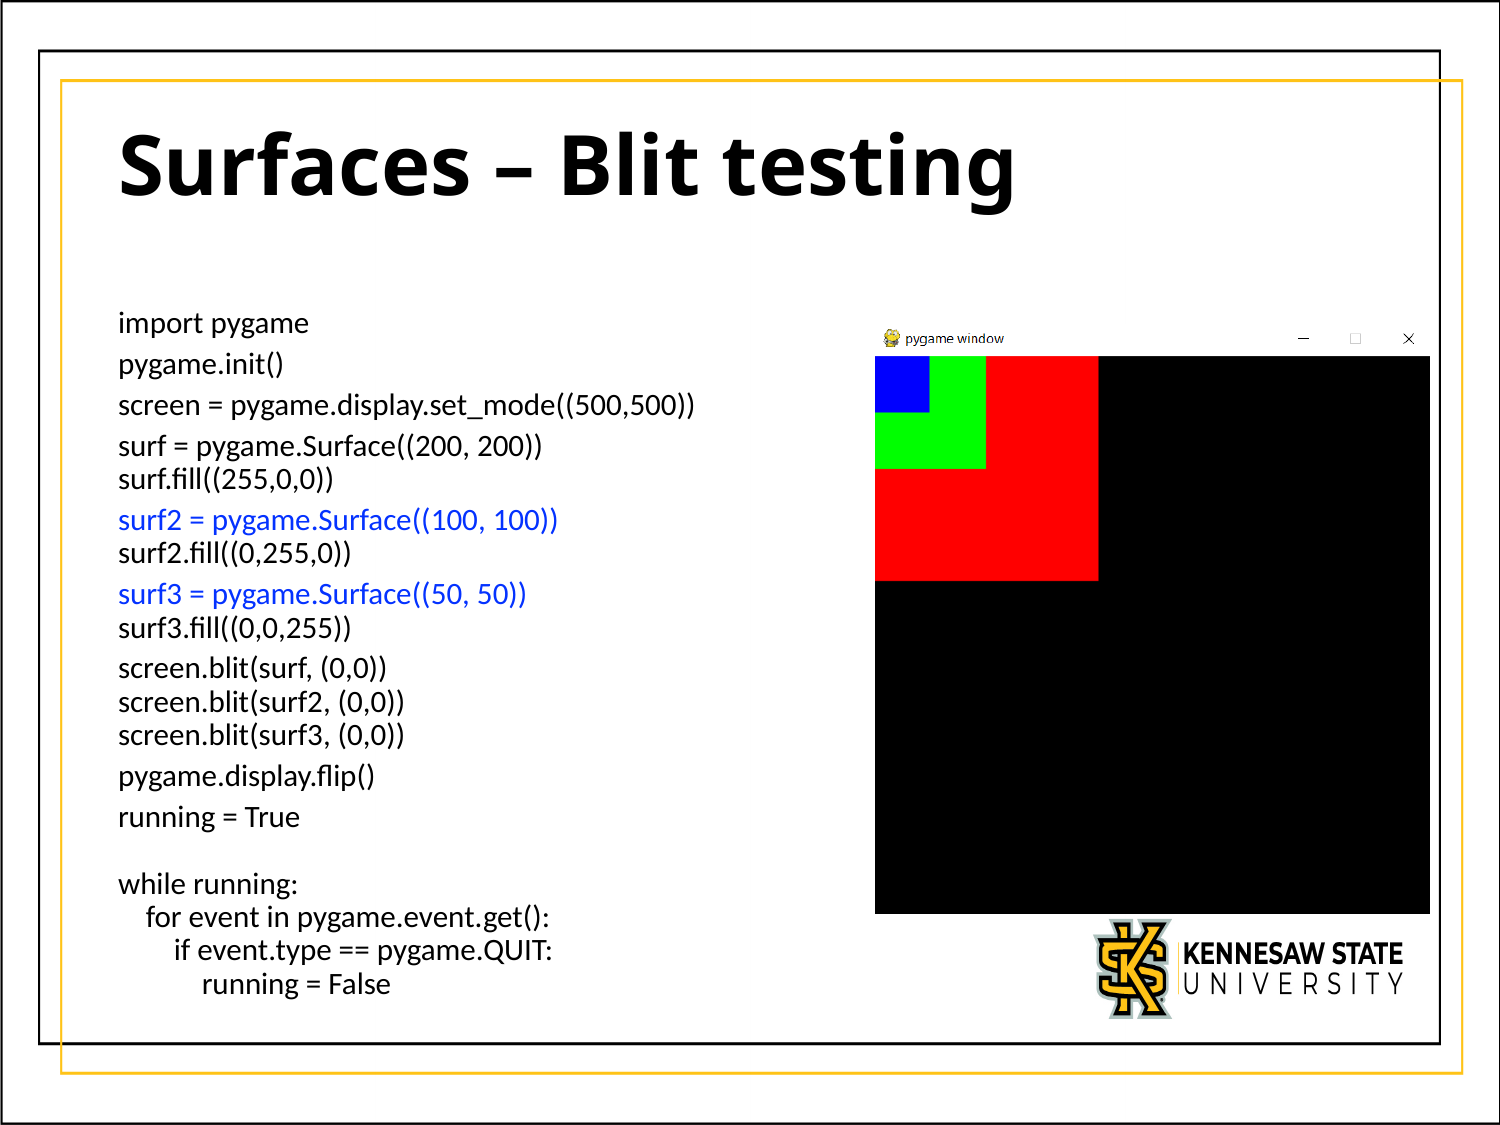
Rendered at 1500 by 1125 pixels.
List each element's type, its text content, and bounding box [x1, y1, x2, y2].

title Surfaces – Blit testing [103, 59, 1397, 278]
picture [0, 0, 1500, 1125]
list import pygame pygame.init() screen = pygame.display.set_mode((500,500)) surf = pygame.Surface((200, 200)) surf.fill((255,0,0)) surf2 = pygame.Surface((100, 100)) surf2.fill((0,255,0)) surf3 = pygame.Surface((50, 50)) surf3.fill((0,0,255)) screen.blit(surf, (0,0)) screen.blit(surf2, (0,0)) screen.blit(surf3, (0,0)) pygame.display.flip() running = True while running: for event in pygame.event.get(): if event.type == pygame.QUIT: running = False [103, 299, 1397, 1014]
